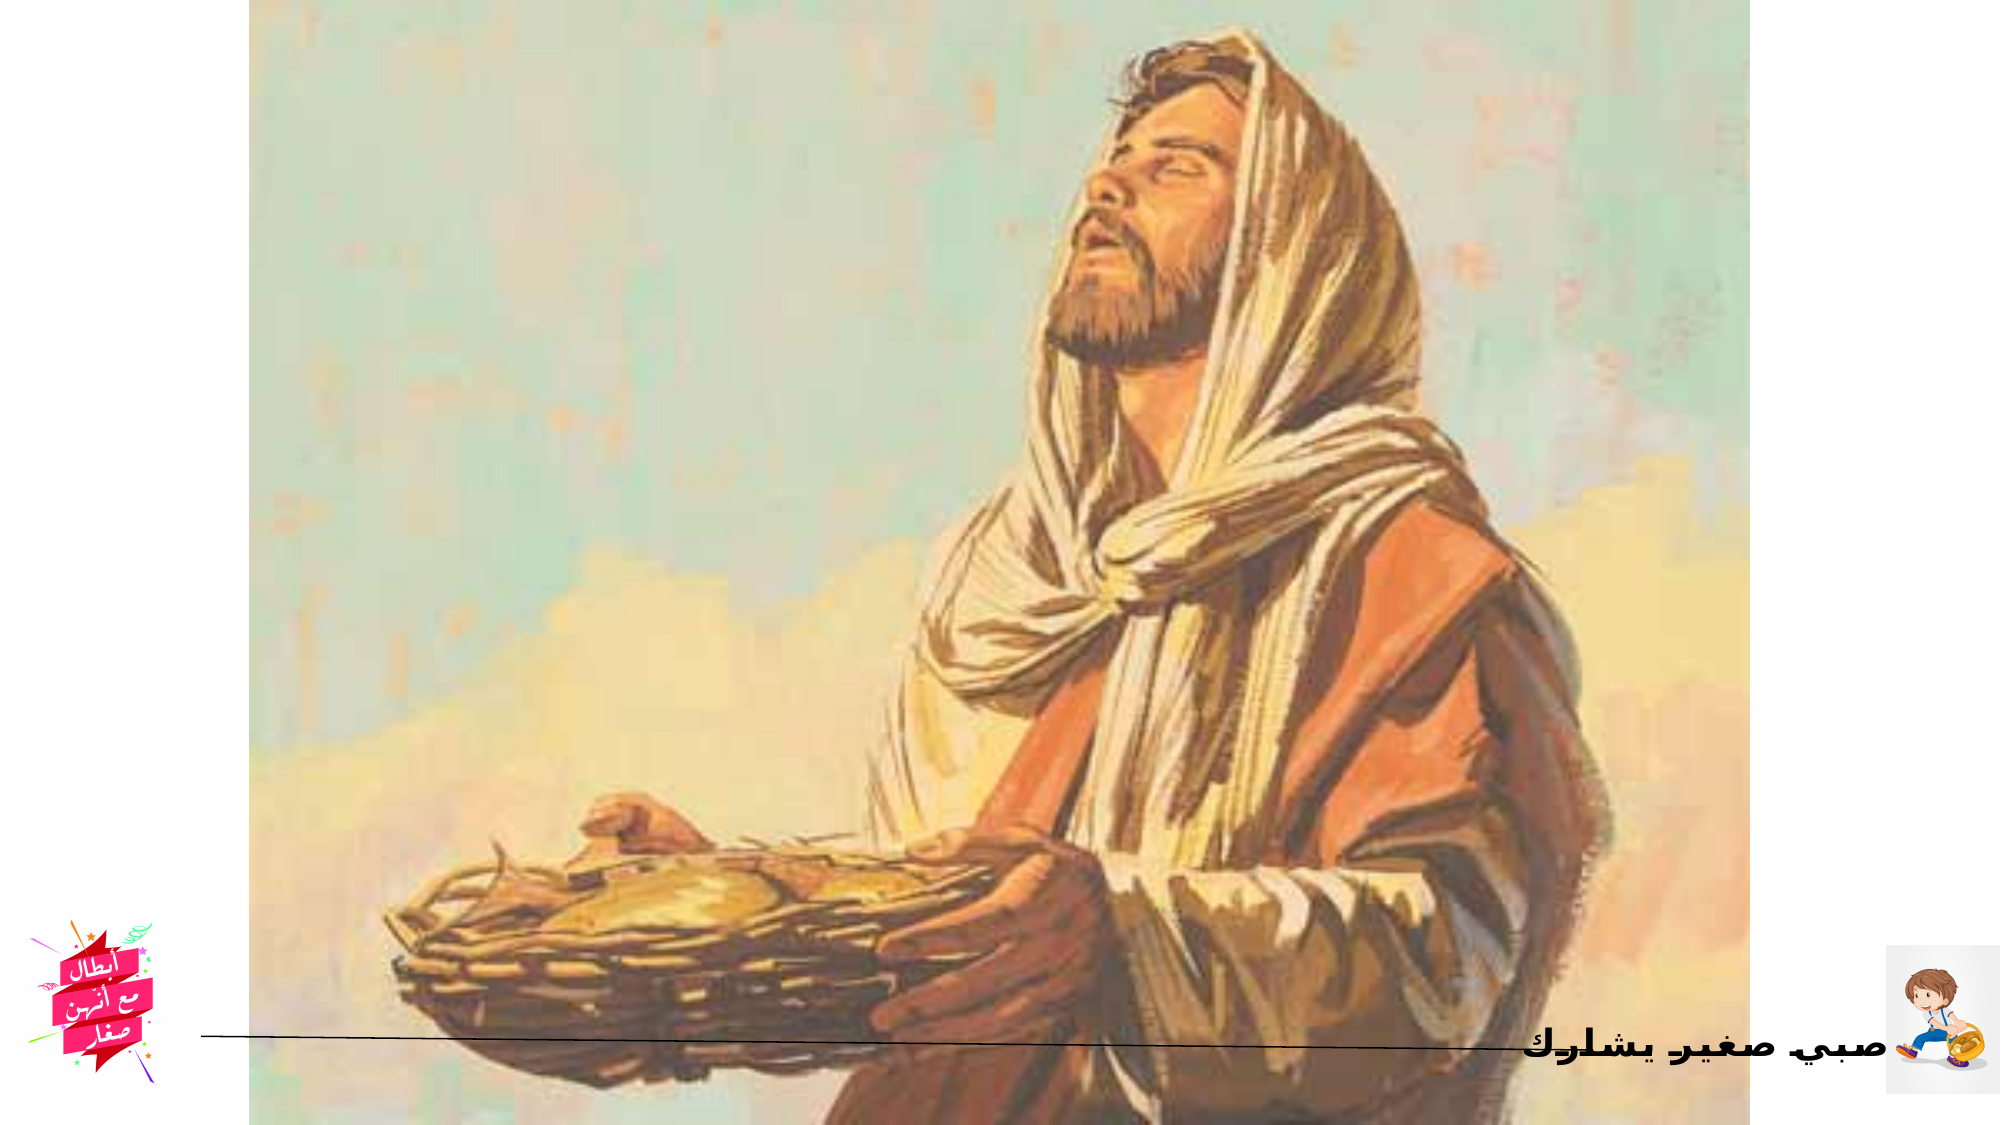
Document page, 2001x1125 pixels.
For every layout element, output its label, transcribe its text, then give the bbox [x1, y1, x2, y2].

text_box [200, 1035, 1588, 1051]
picture [20, 894, 179, 1112]
text_box صبي صغير يشارك [1753, 1011, 1881, 1071]
picture [1886, 945, 2000, 1095]
picture [249, 0, 1751, 1125]
